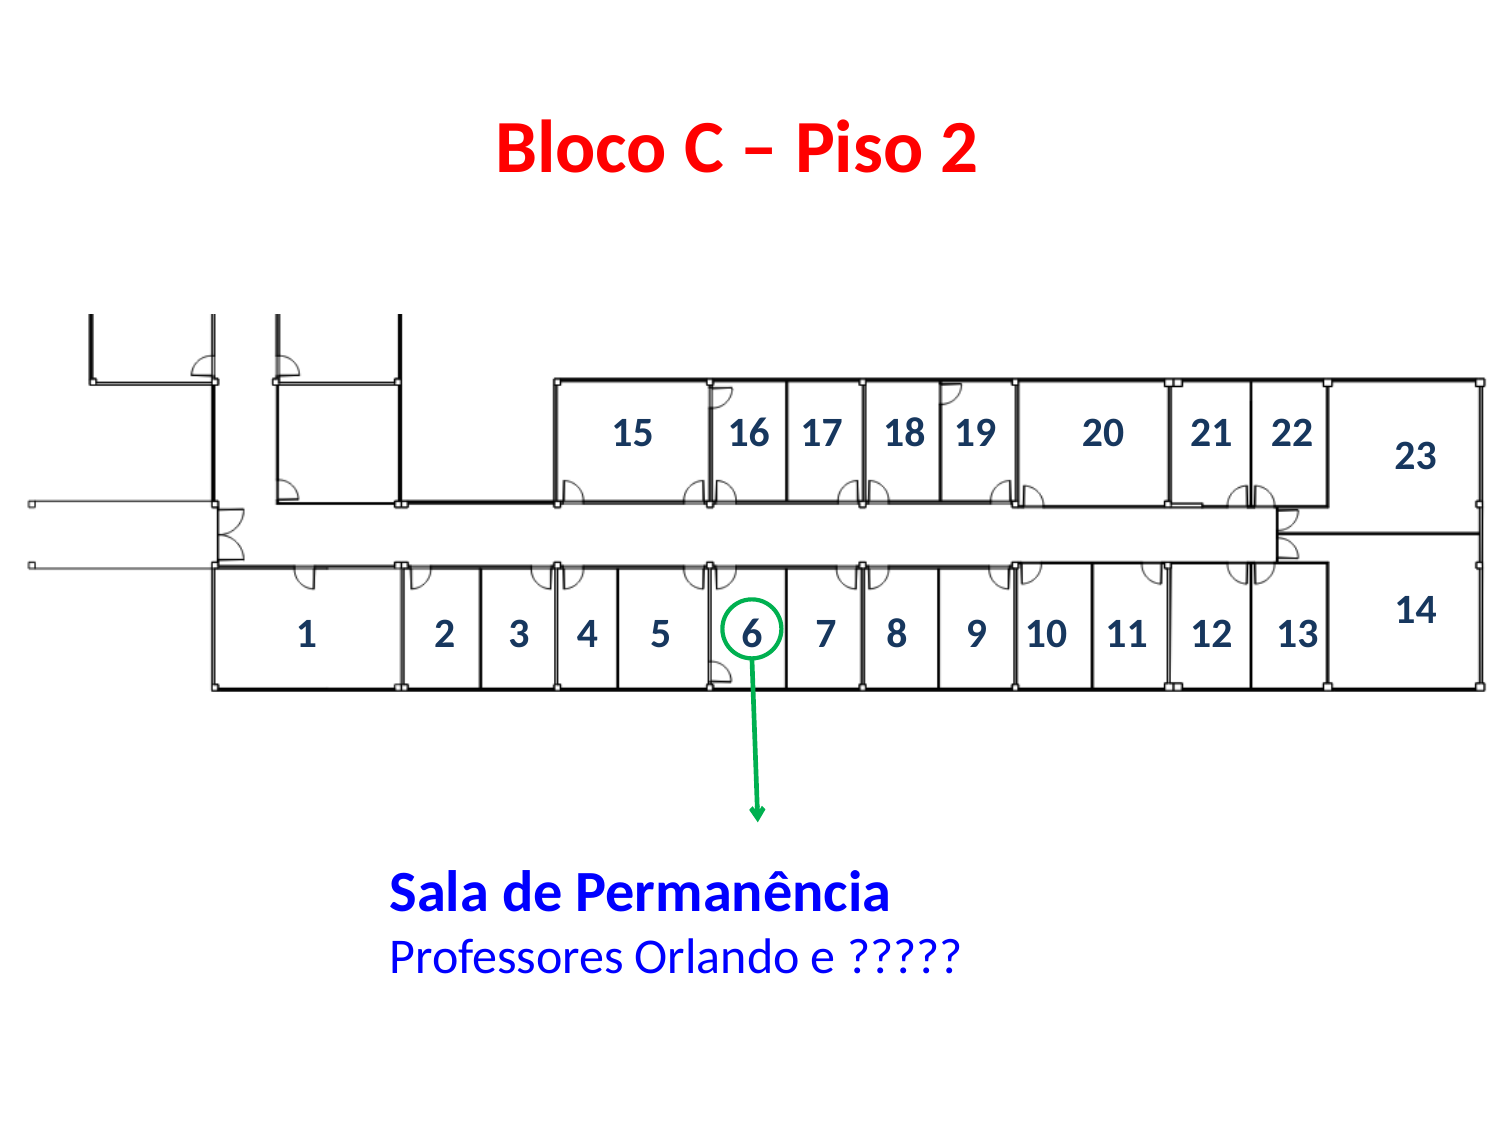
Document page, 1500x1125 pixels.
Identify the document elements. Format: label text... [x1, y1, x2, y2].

text_box Sala de Permanência Professores Orlando e ????? [374, 846, 979, 991]
text_box Bloco C – Piso 2 [480, 89, 995, 195]
picture [0, 314, 1500, 729]
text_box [751, 658, 759, 823]
